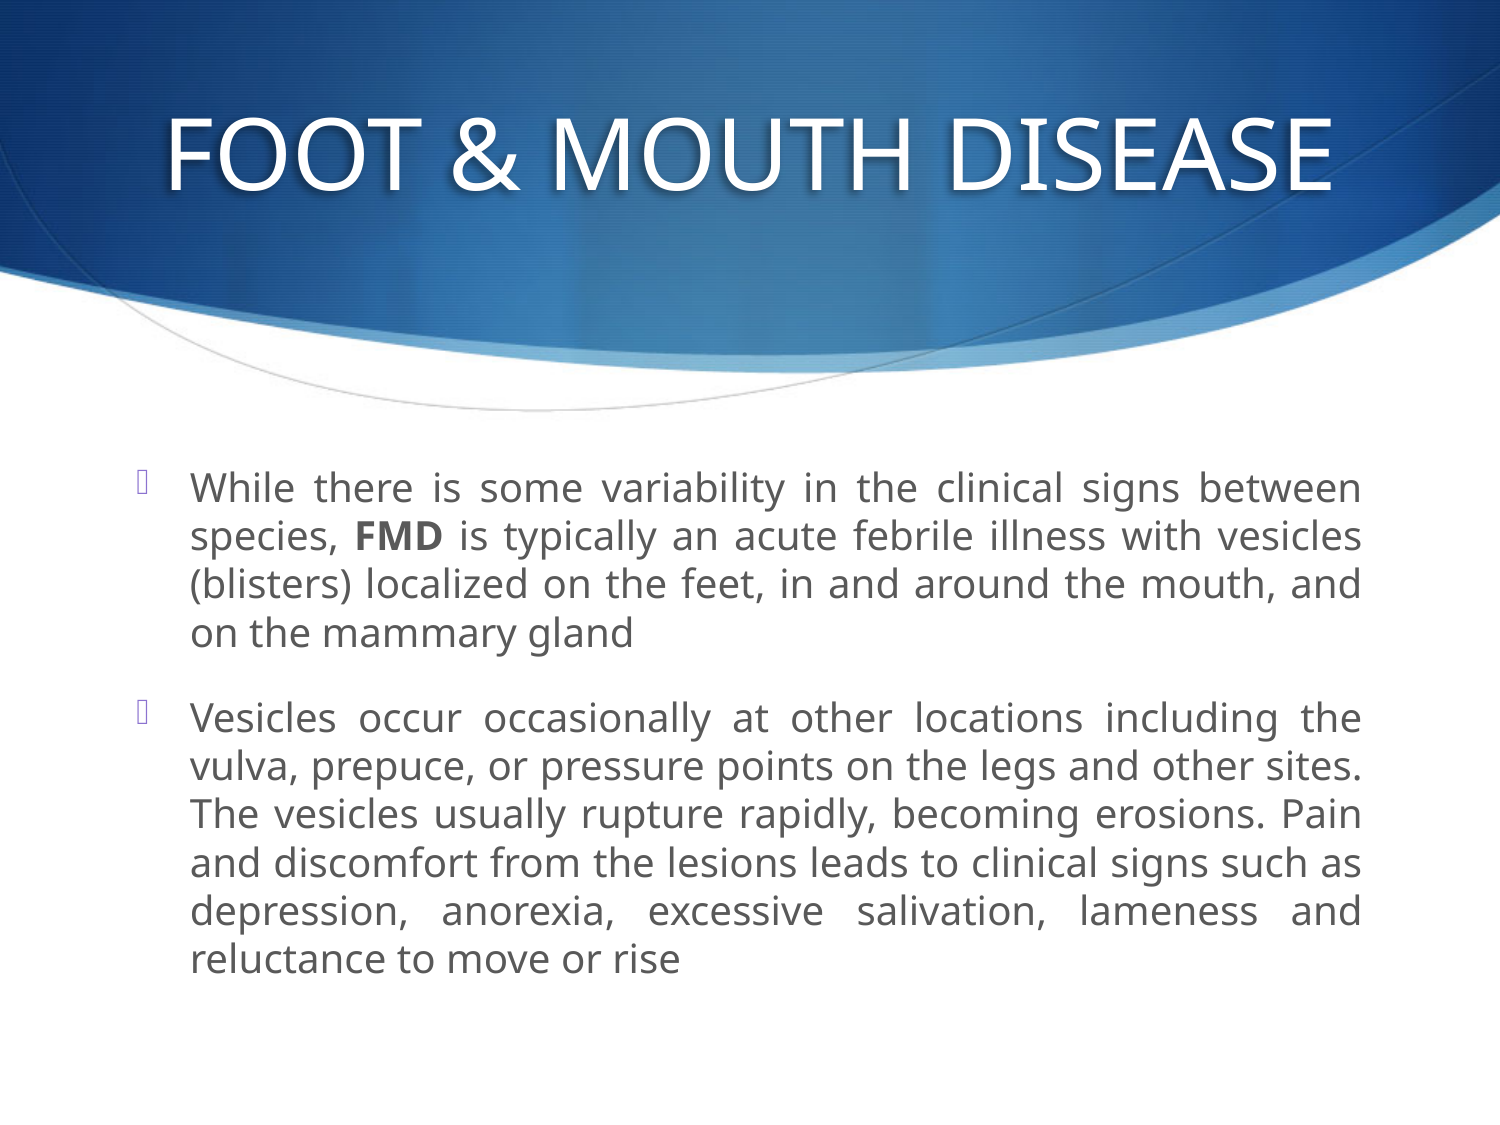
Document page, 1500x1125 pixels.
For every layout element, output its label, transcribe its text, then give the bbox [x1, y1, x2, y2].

title FOOT & MOUTH DISEASE [75, 56, 1425, 245]
list While there is some variability in the clinical signs between species, FMD is typically an acute febrile illness with vesicles (blisters) localized on the feet, in and around the mouth, and on the mammary gland Vesicles occur occasionally at other locations including the vulva, prepuce, or pressure points on the legs and other sites. The vesicles usually rupture rapidly, becoming erosions. Pain and discomfort from the lesions leads to clinical signs such as depression, anorexia, excessive salivation, lameness and reluctance to move or rise [121, 454, 1379, 991]
picture [0, 0, 1500, 1125]
